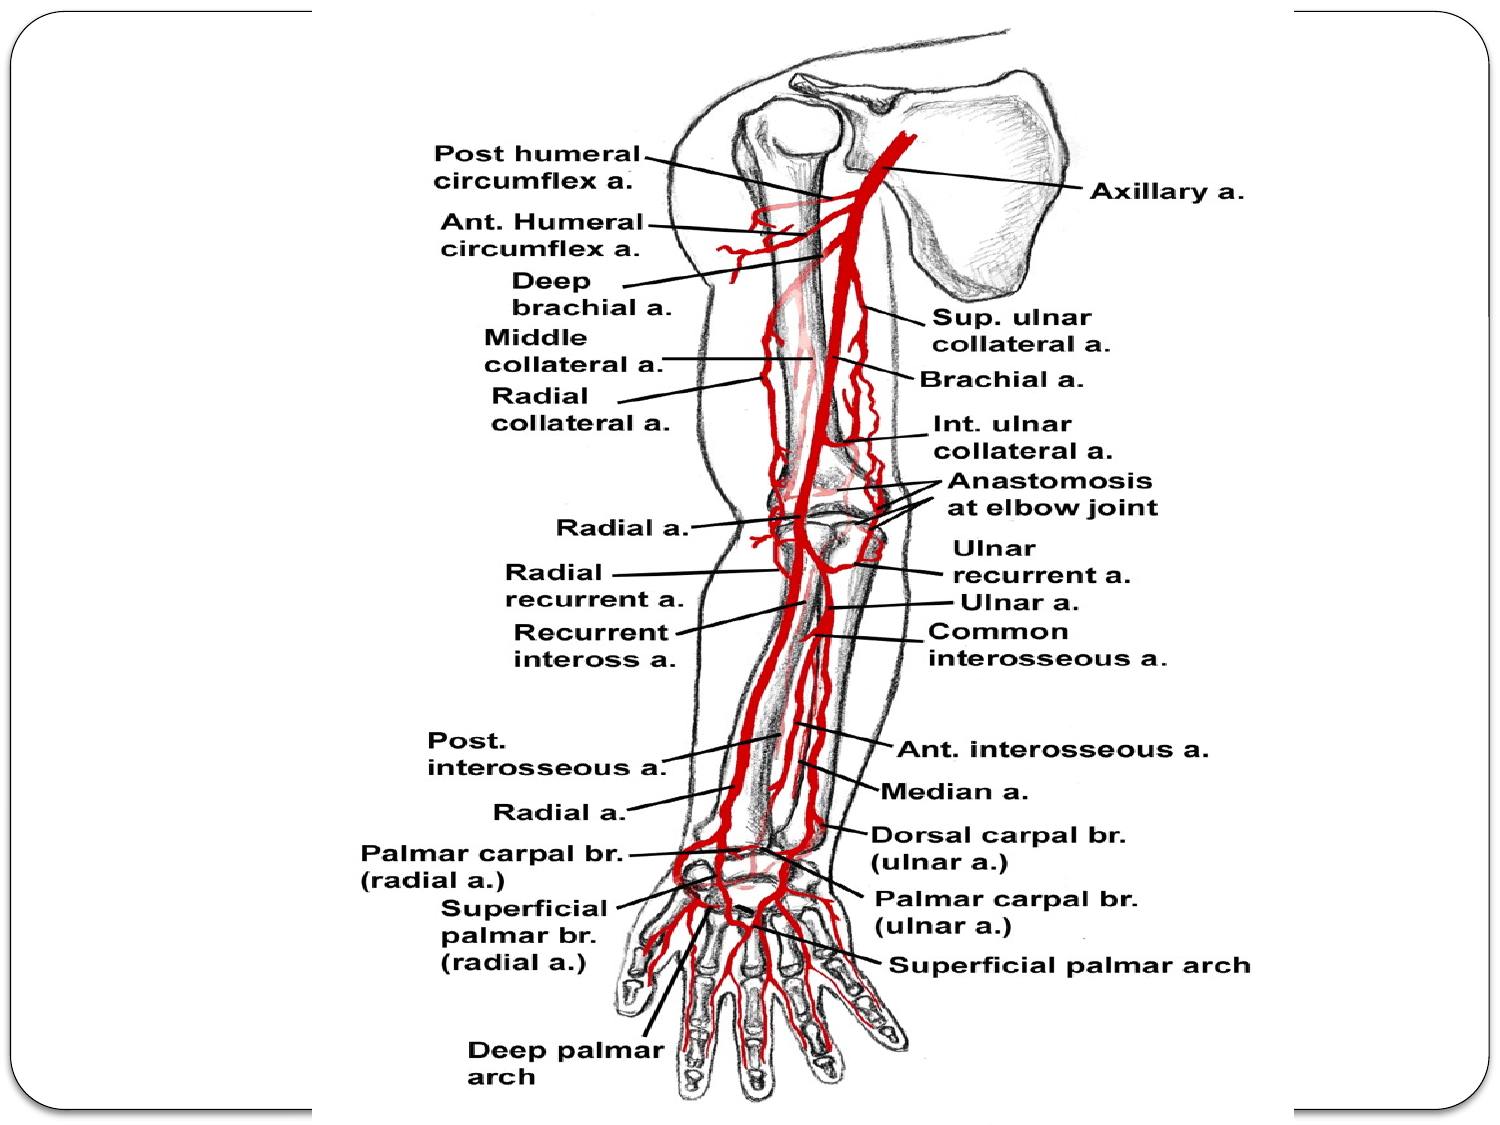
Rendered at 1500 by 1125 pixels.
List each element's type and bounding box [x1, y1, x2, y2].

list [312, 0, 1294, 1125]
